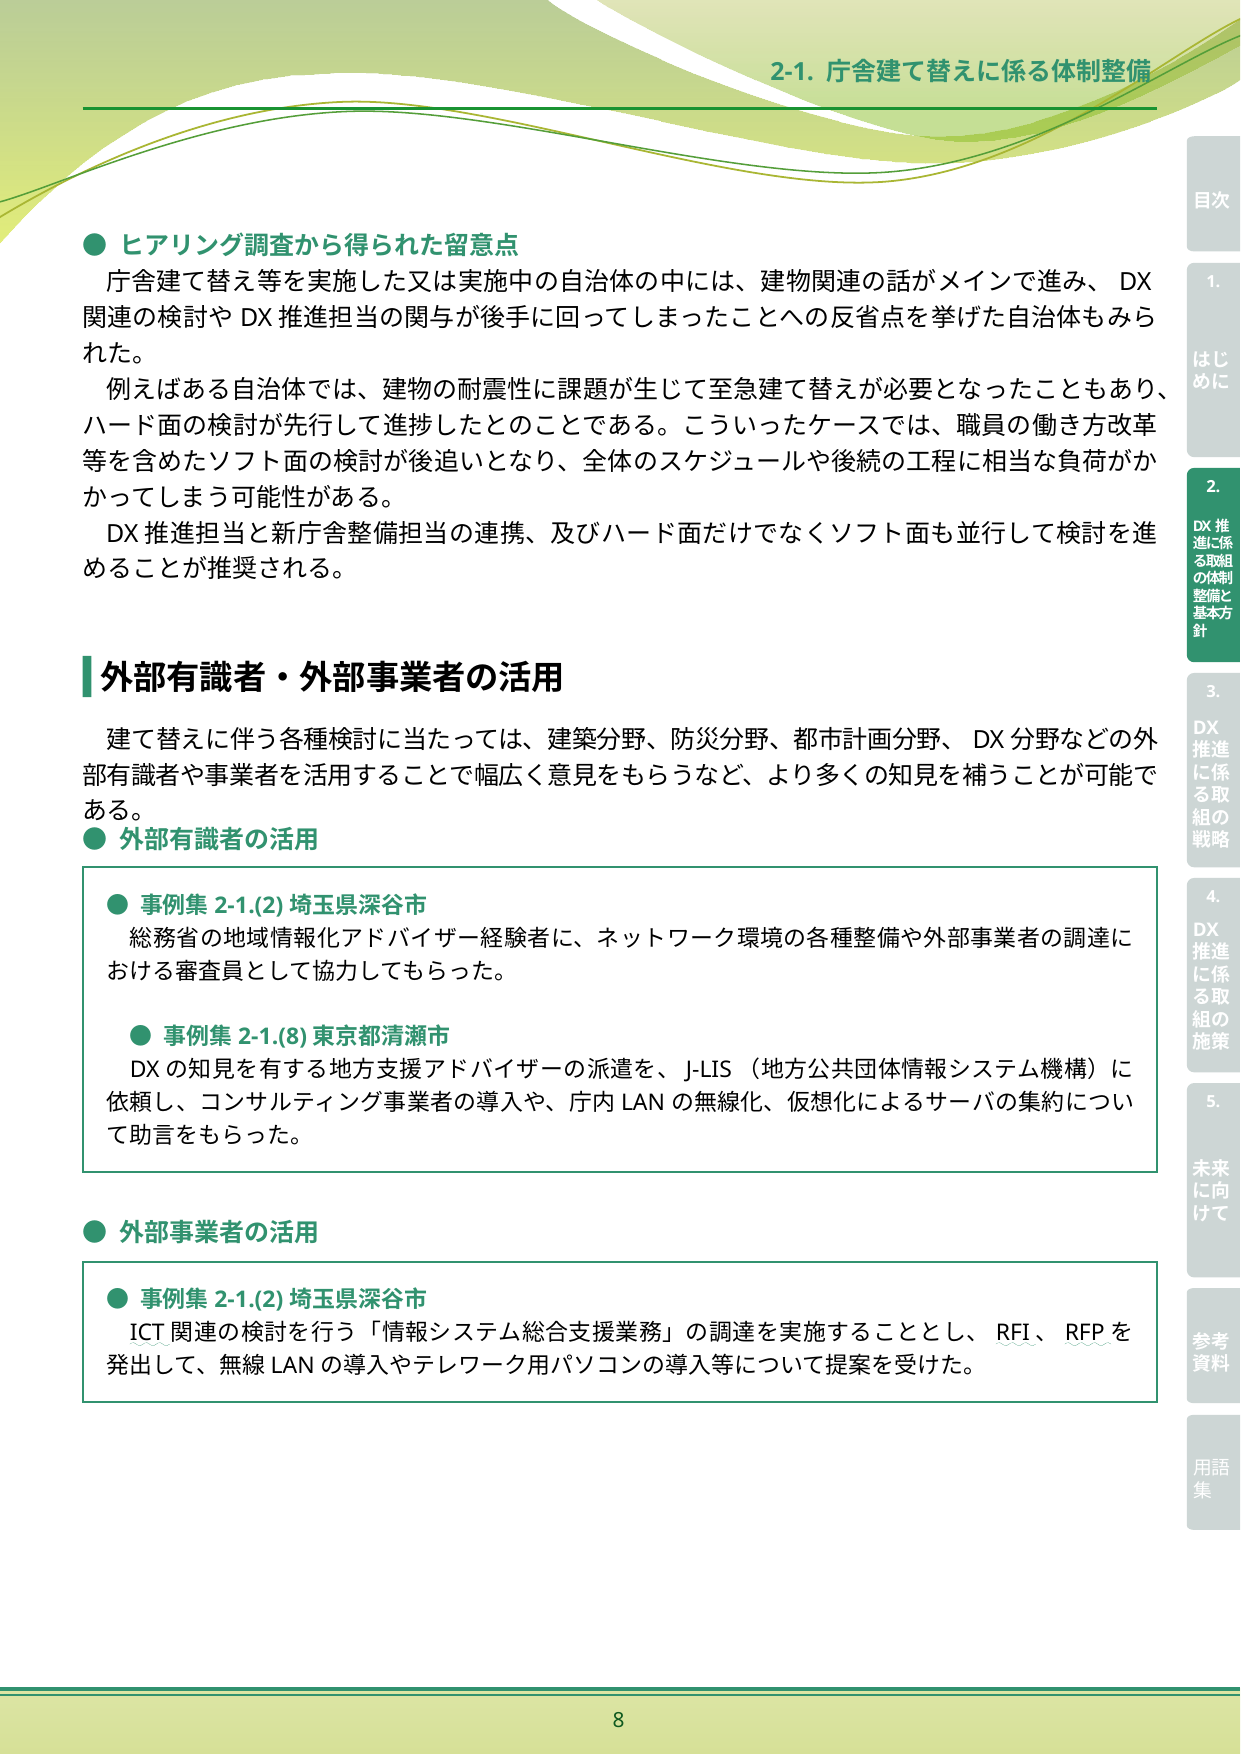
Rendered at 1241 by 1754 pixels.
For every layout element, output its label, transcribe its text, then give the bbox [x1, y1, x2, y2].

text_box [82, 817, 1158, 1176]
slide_number 8 [478, 1708, 758, 1734]
text_box 建て替えに伴う各種検討に当たっては、建築分野、防災分野、都市計画分野、DX分野などの外部有識者や事業者を活用することで幅広く意見をもらうなど、より多くの知見を補うことが可能である。 [82, 716, 1159, 826]
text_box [82, 1210, 1158, 1404]
list 2-1. 庁舎建て替えに係る体制整備 [757, 59, 1158, 87]
text_box ● ヒアリング調査から得られた留意点 庁舎建て替え等を実施した又は実施中の自治体の中には、建物関連の話がメインで進み、DX関連の検討やDX推進担当の関与が後手に回ってしまったことへの反省点を挙げた自治体もみられた。 例えばある自治体では、建物の耐震性に課題が生じて至急建て替えが必要となったこともあり、ハード面の検討が先行して進捗したとのことである。こういったケースでは、職員の働き方改革等を含めたソフト面の検討が後追いとなり、全体のスケジュールや後続の工程に相当な負荷がかかってしまう可能性がある。 DX推進担当と新庁舎整備担当の連携、及びハード面だけでなくソフト面も並行して検討を進めることが推奨される。 [82, 223, 1159, 584]
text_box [82, 655, 1158, 698]
